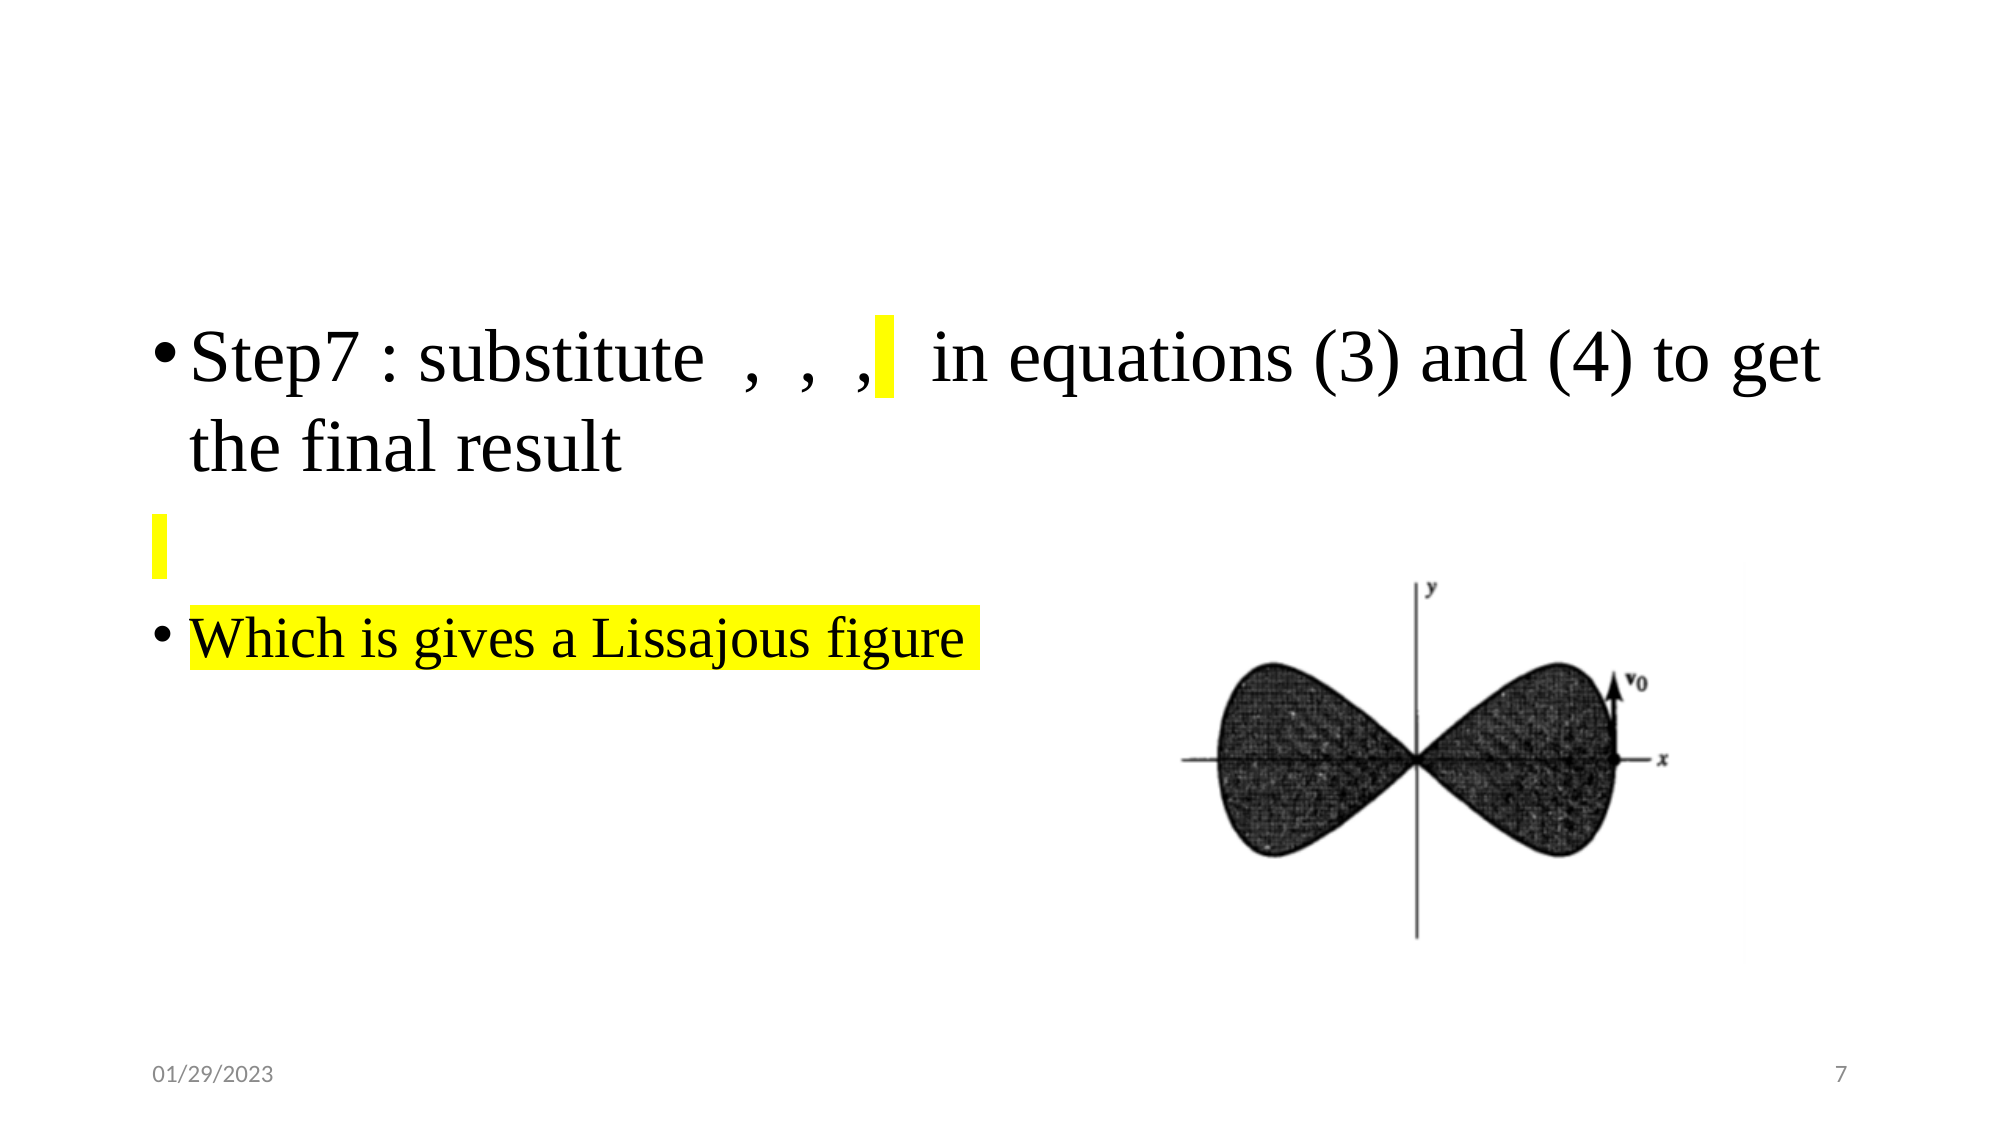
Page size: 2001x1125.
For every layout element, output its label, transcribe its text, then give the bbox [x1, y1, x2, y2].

slide_number 7 [1412, 1042, 1863, 1103]
picture [1091, 562, 1746, 964]
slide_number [137, 1042, 588, 1103]
